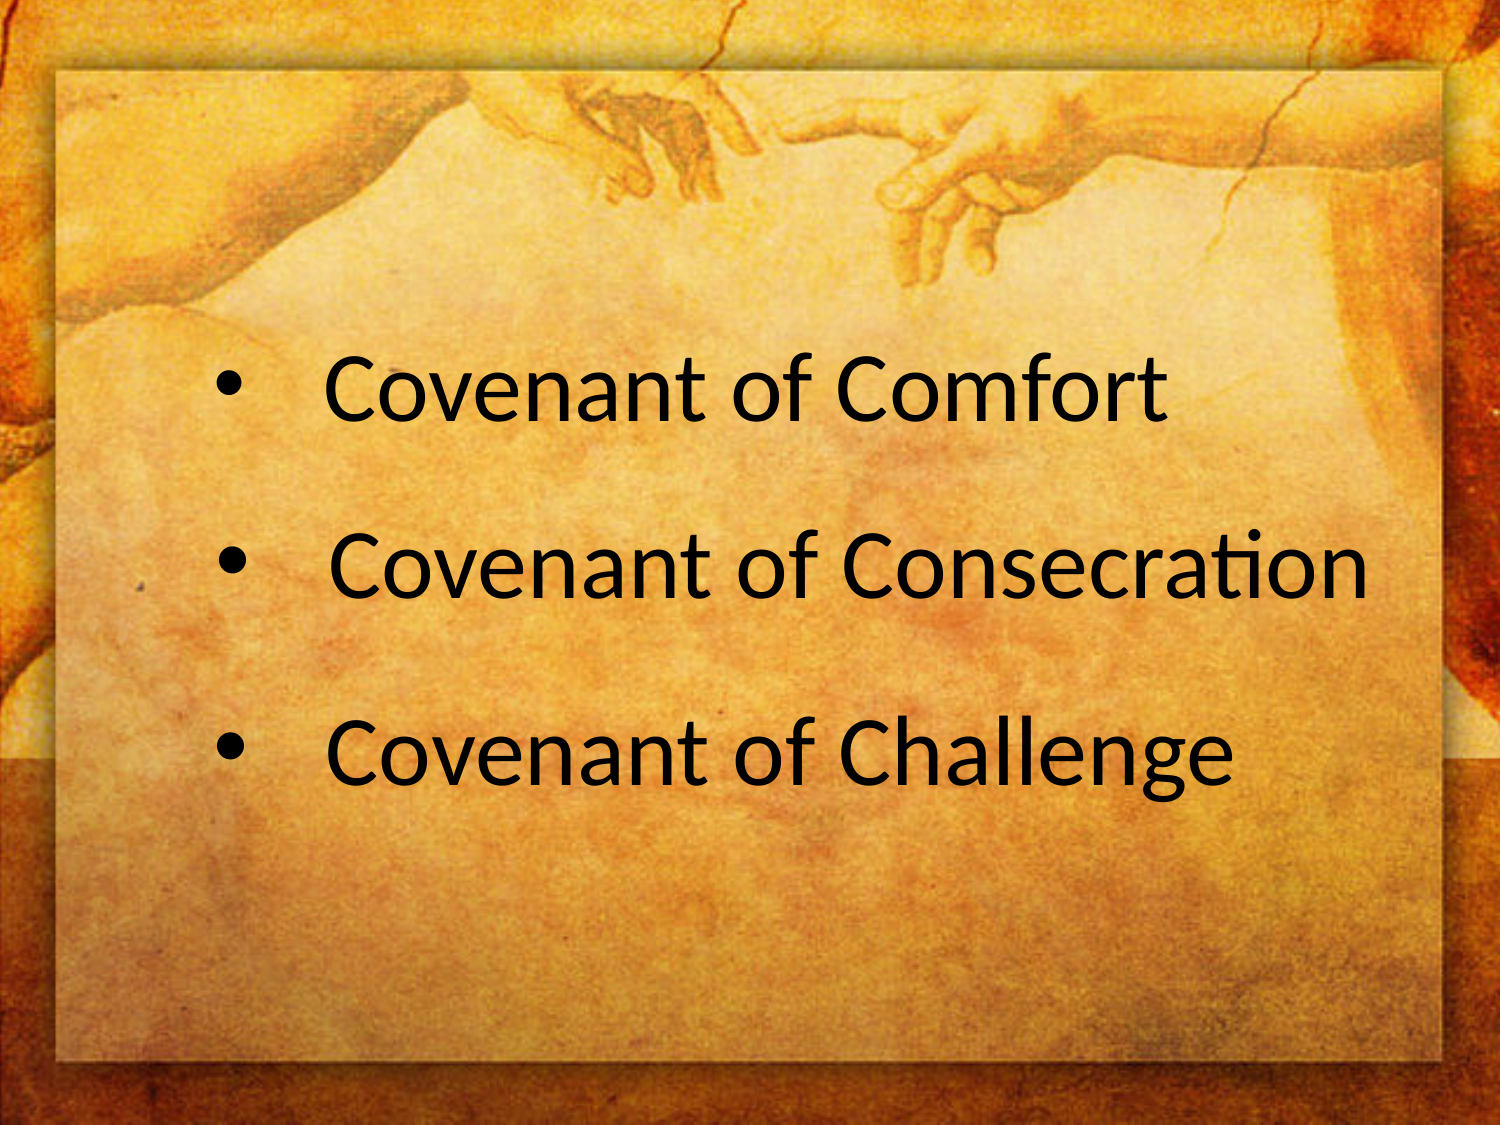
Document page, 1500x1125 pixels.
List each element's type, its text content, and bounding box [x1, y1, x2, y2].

text_box Covenant of Consecration [201, 491, 1387, 627]
list Covenant of Comfort [123, 314, 1203, 473]
text_box Covenant of Challenge [198, 677, 1256, 813]
picture [0, 0, 1500, 1125]
